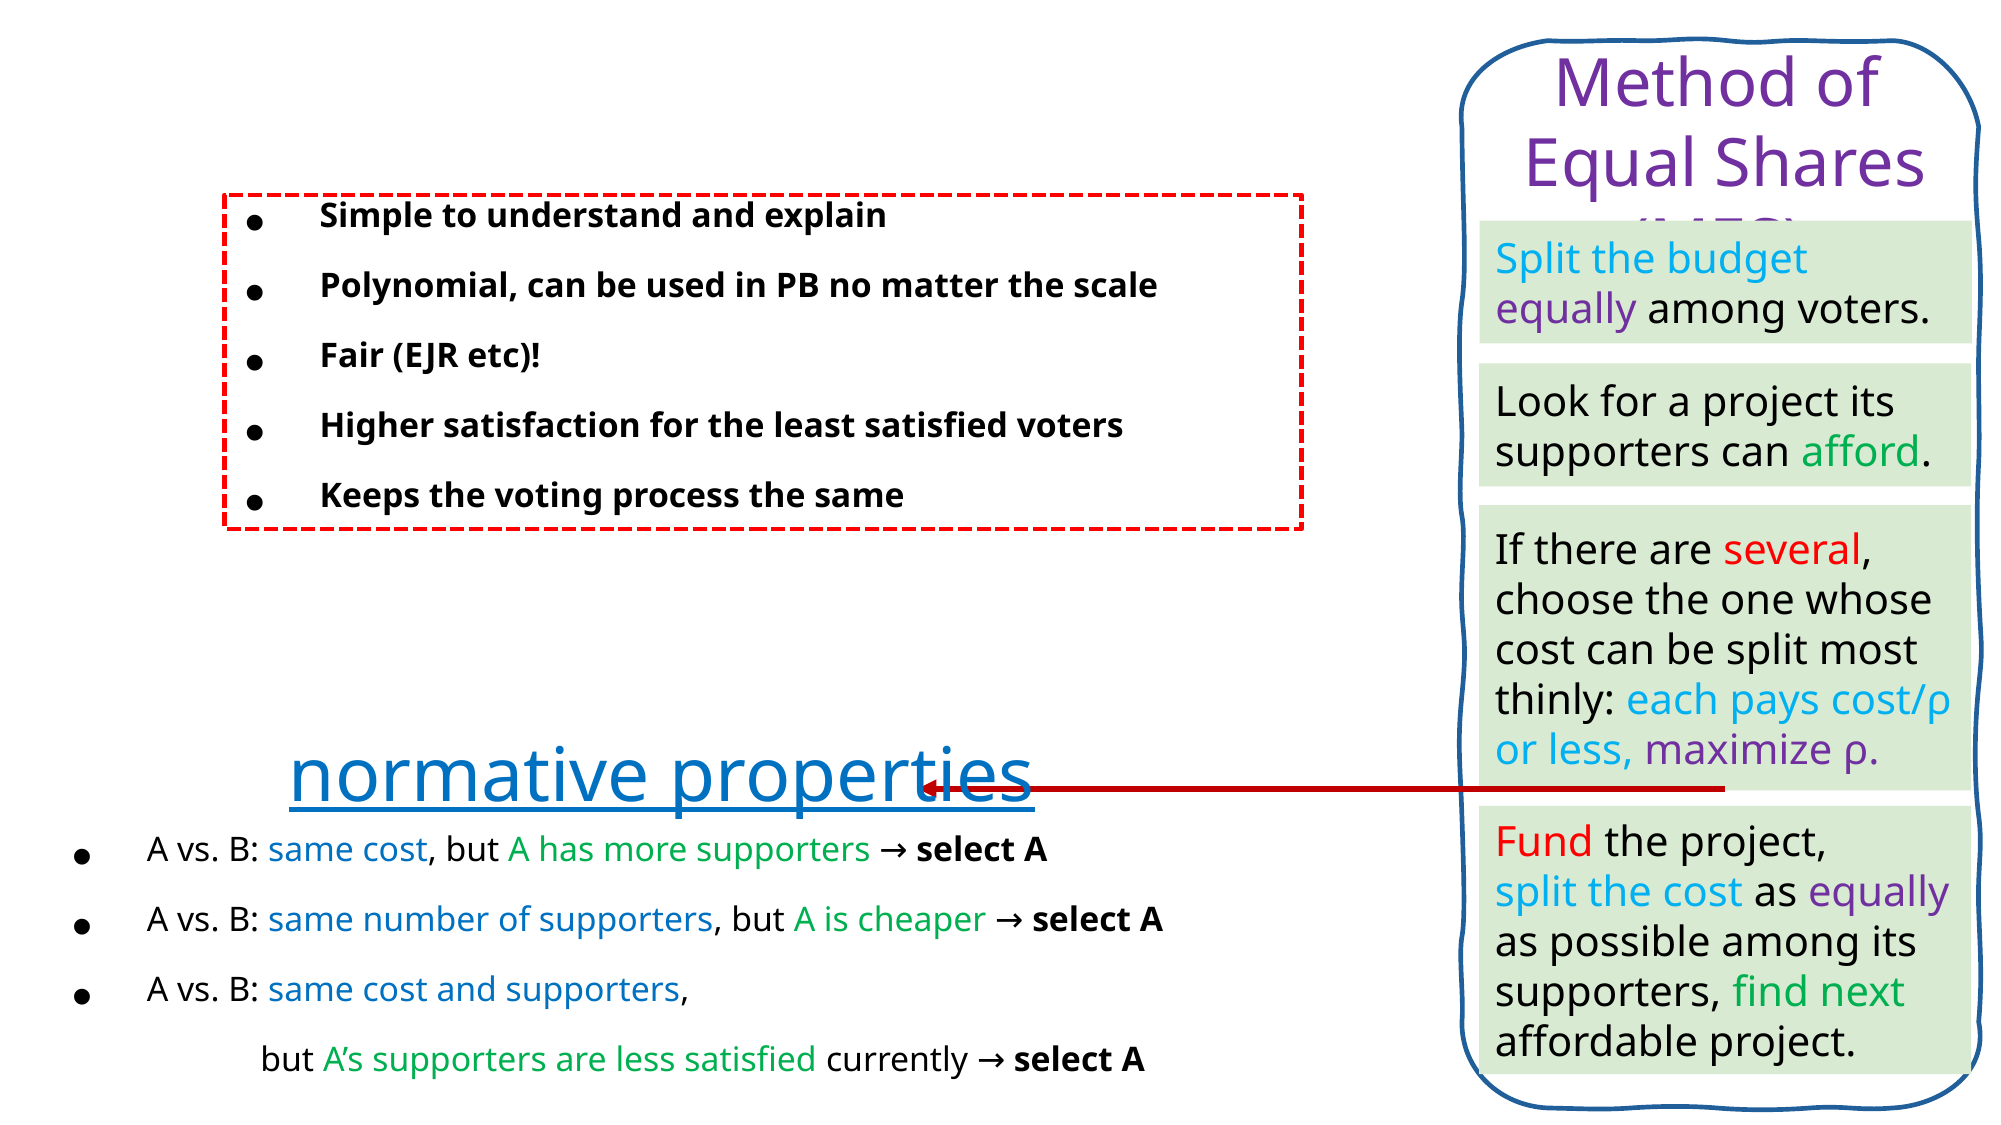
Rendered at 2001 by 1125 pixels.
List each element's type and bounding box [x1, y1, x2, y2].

text_box [224, 195, 1302, 529]
text_box [51, 32, 1983, 1112]
